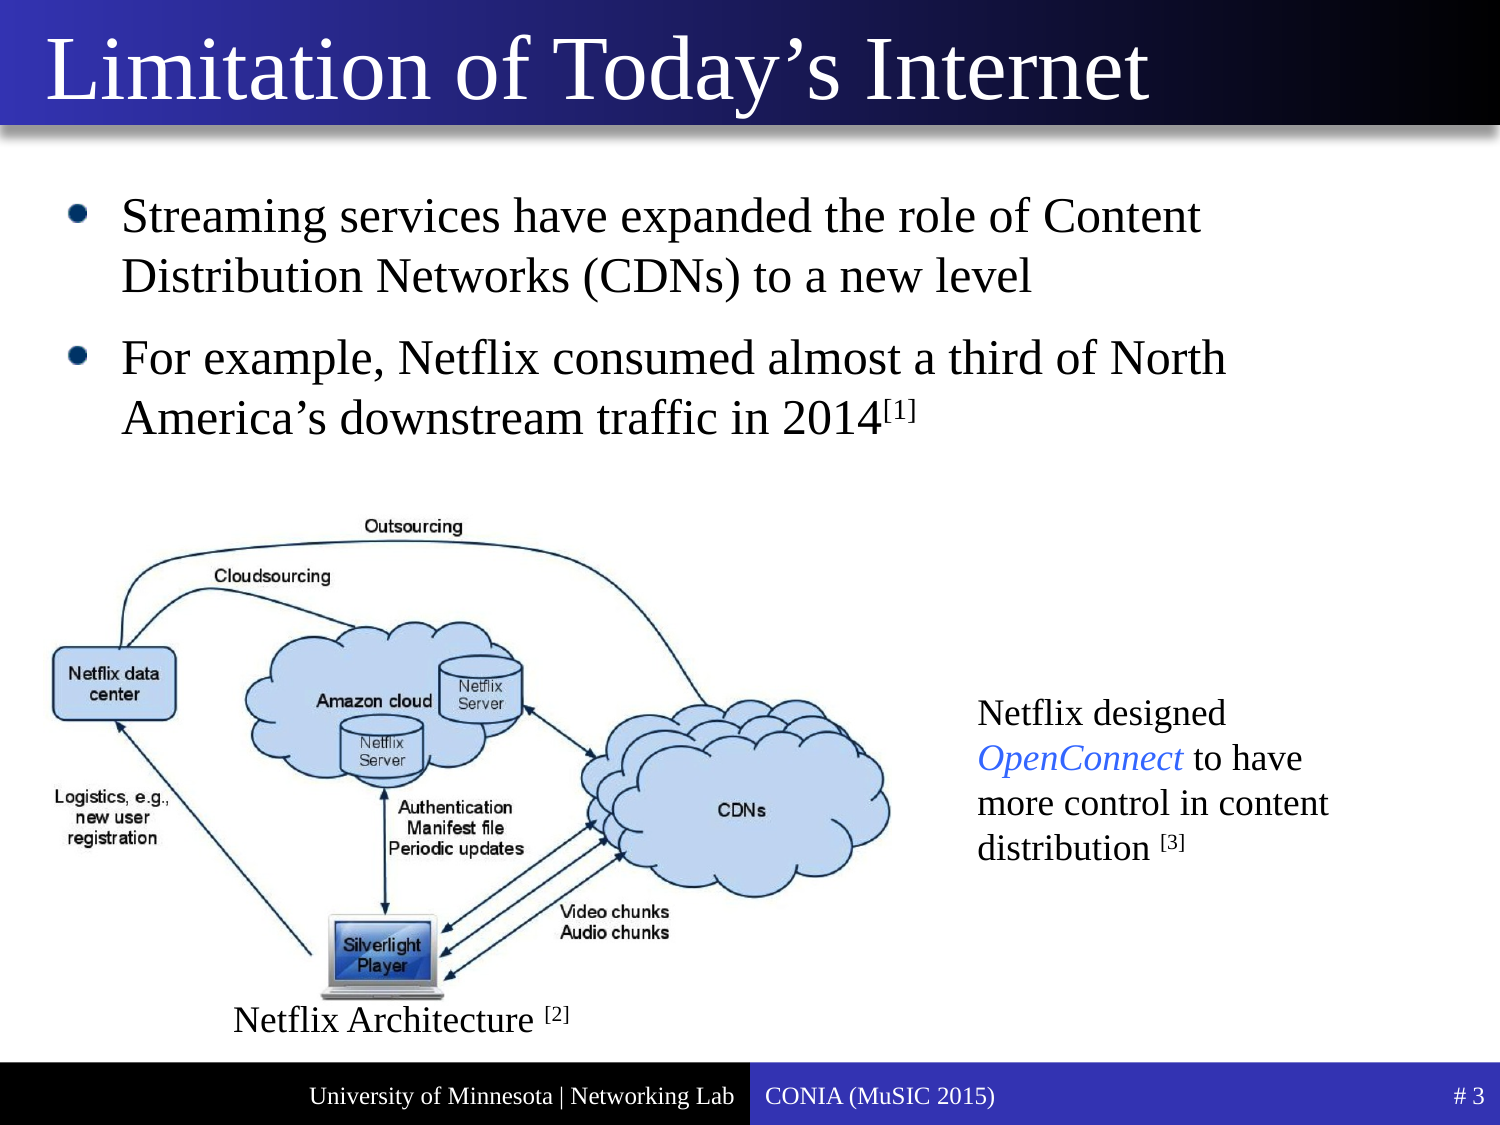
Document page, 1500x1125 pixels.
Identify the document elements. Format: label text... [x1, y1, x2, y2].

picture [65, 343, 87, 365]
list Streaming services have expanded the role of Content Distribution Networks (CDNs) to a new level For example, Netflix consumed almost a third of North America’s downstream traffic in 2014[1] [50, 174, 1425, 1005]
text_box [41, 491, 892, 1049]
footer CONIA (MuSIC 2015) [750, 1065, 1325, 1125]
text_box Netflix designed OpenConnect to have more control in content distribution [3] [962, 680, 1391, 876]
title Limitation of Today’s Internet [0, 0, 1463, 125]
slide_number # 3 [1325, 1065, 1500, 1125]
picture [65, 201, 87, 223]
